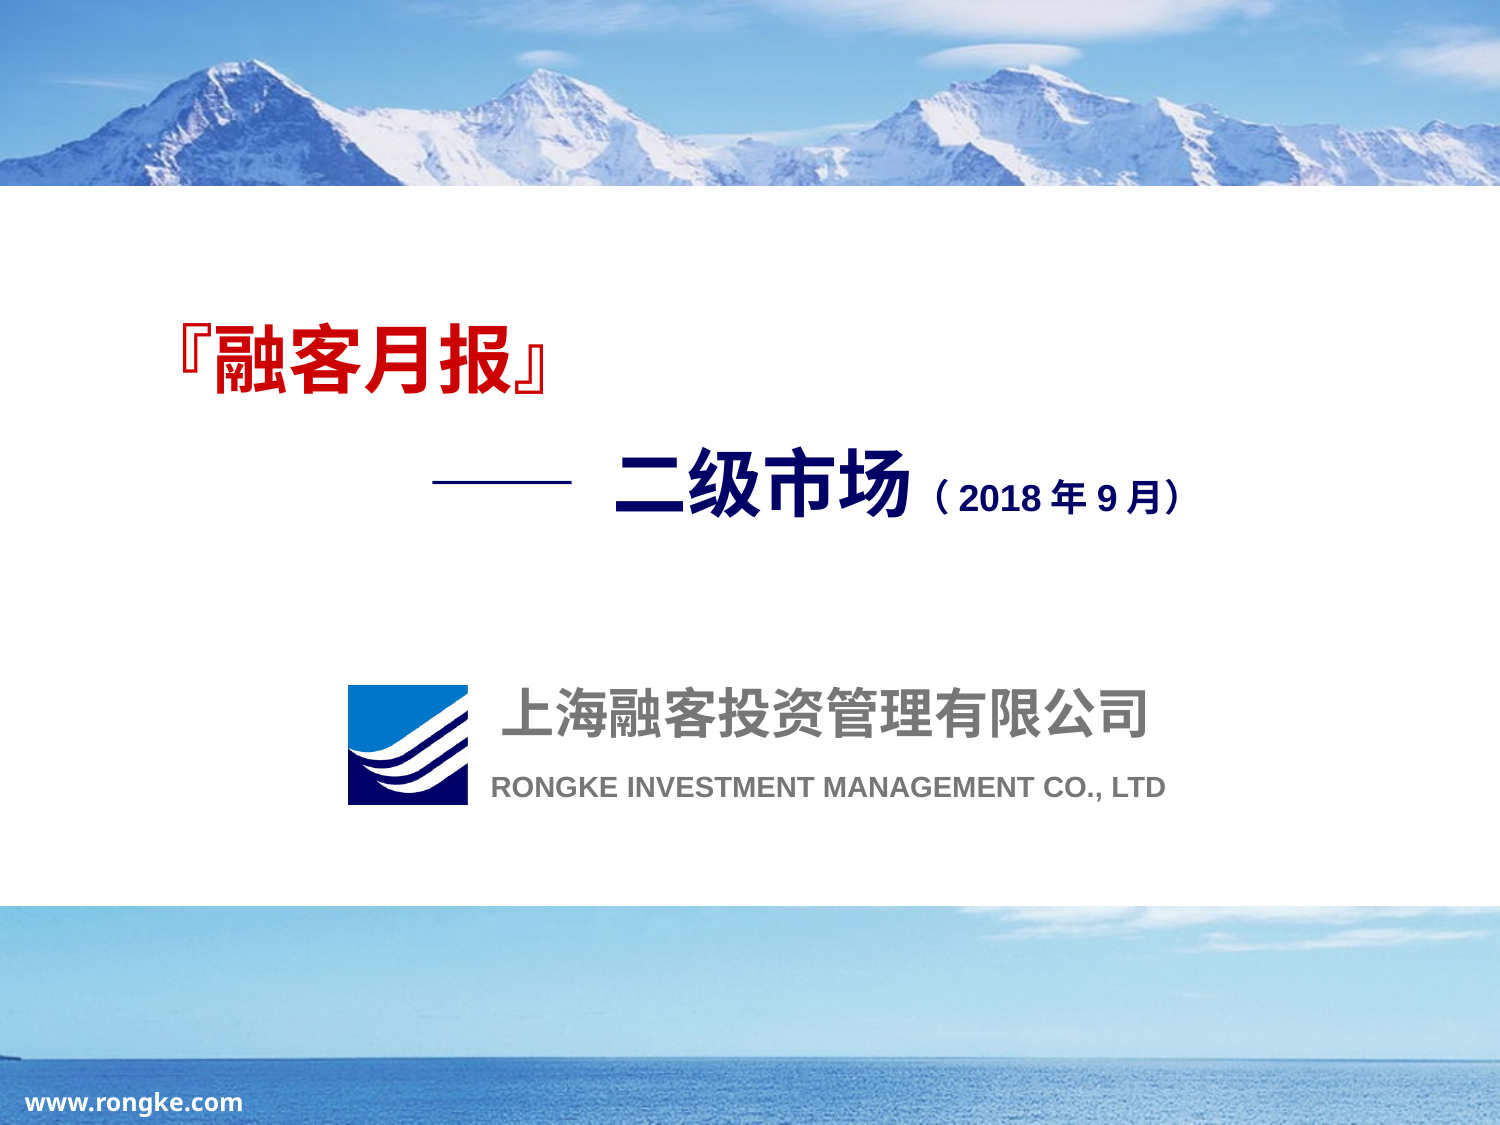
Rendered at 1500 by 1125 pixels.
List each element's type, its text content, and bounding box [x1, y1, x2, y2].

text_box 『融客月报』 [123, 306, 621, 409]
picture [348, 685, 468, 805]
picture [0, 0, 1500, 186]
text_box —— 二级市场（2018年9月） [0, 420, 1500, 678]
picture [0, 906, 1500, 1125]
